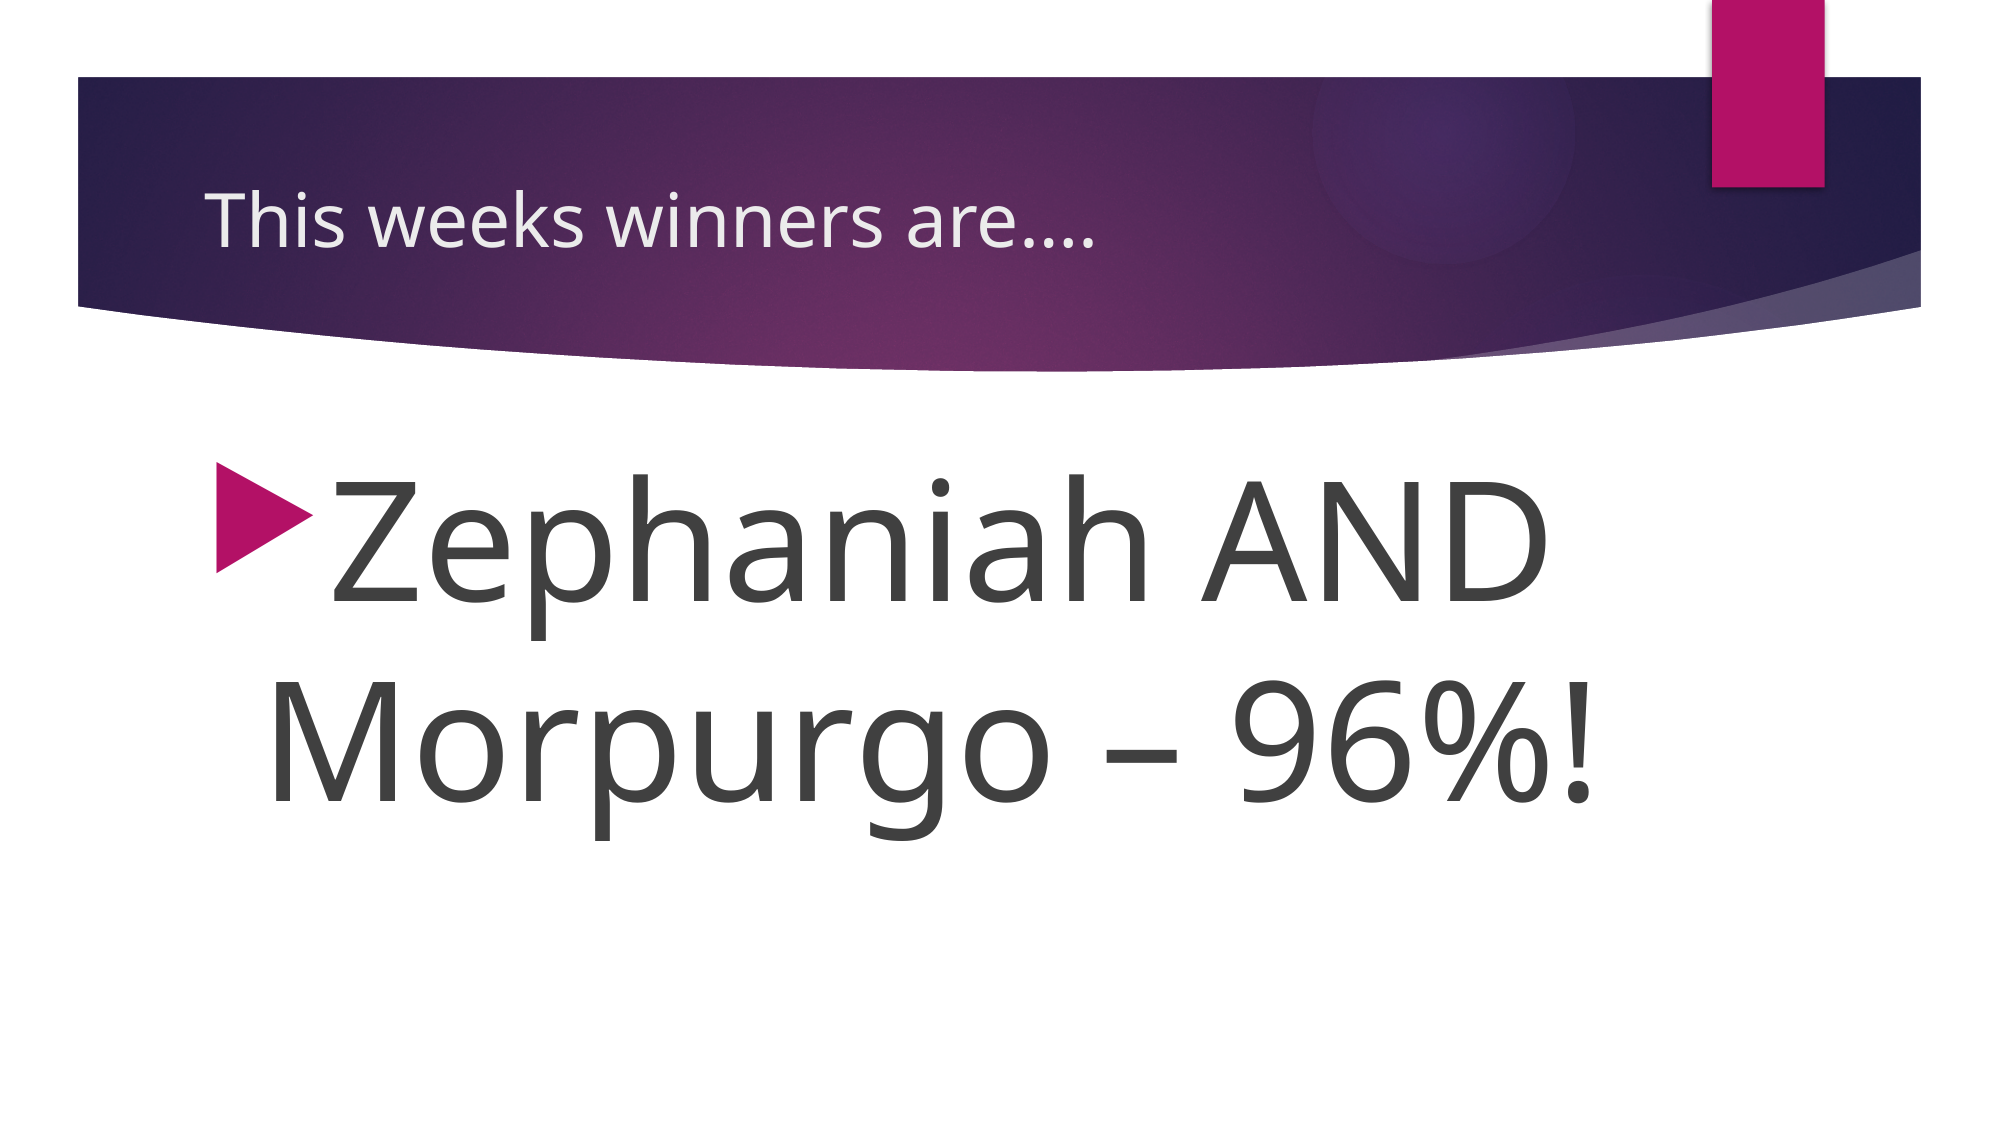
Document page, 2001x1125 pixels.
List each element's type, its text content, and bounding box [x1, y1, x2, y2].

title This weeks winners are…. [189, 159, 1627, 276]
list Zephaniah AND Morpurgo – 96%! [189, 427, 1638, 988]
